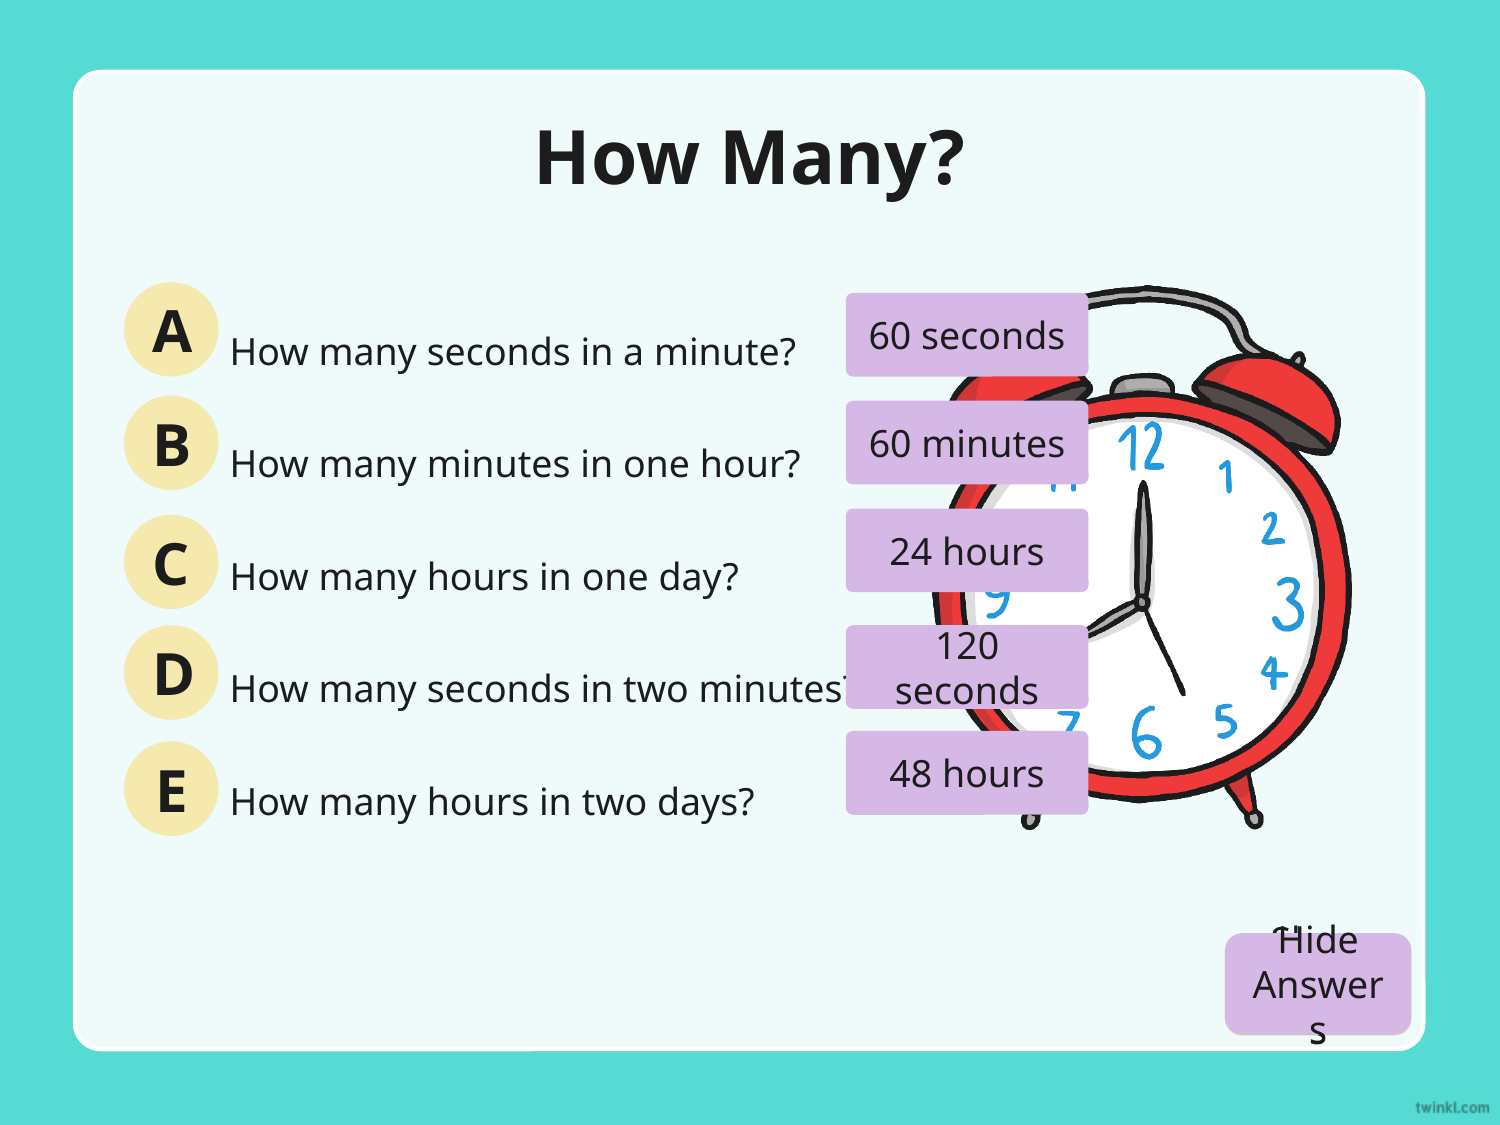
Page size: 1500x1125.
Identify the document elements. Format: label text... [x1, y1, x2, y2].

text_box 60 minutes [844, 399, 932, 486]
text_box E [122, 740, 220, 837]
title How Many? [75, 78, 1424, 242]
text_box 120 seconds [844, 624, 932, 710]
text_box 48 hours [844, 729, 932, 816]
text_box C [122, 513, 220, 611]
text_box B [122, 394, 220, 492]
picture [0, 0, 1500, 1125]
text_box D [122, 624, 220, 721]
text_box How many seconds in a minute? How many minutes in one hour? How many hours in one day? How many seconds in two minutes? How many hours in two days? [229, 248, 1351, 835]
text_box A [122, 281, 220, 378]
text_box Hide Answers [1223, 932, 1413, 1036]
text_box 60 seconds [844, 291, 932, 378]
text_box 24 hours [844, 507, 932, 594]
